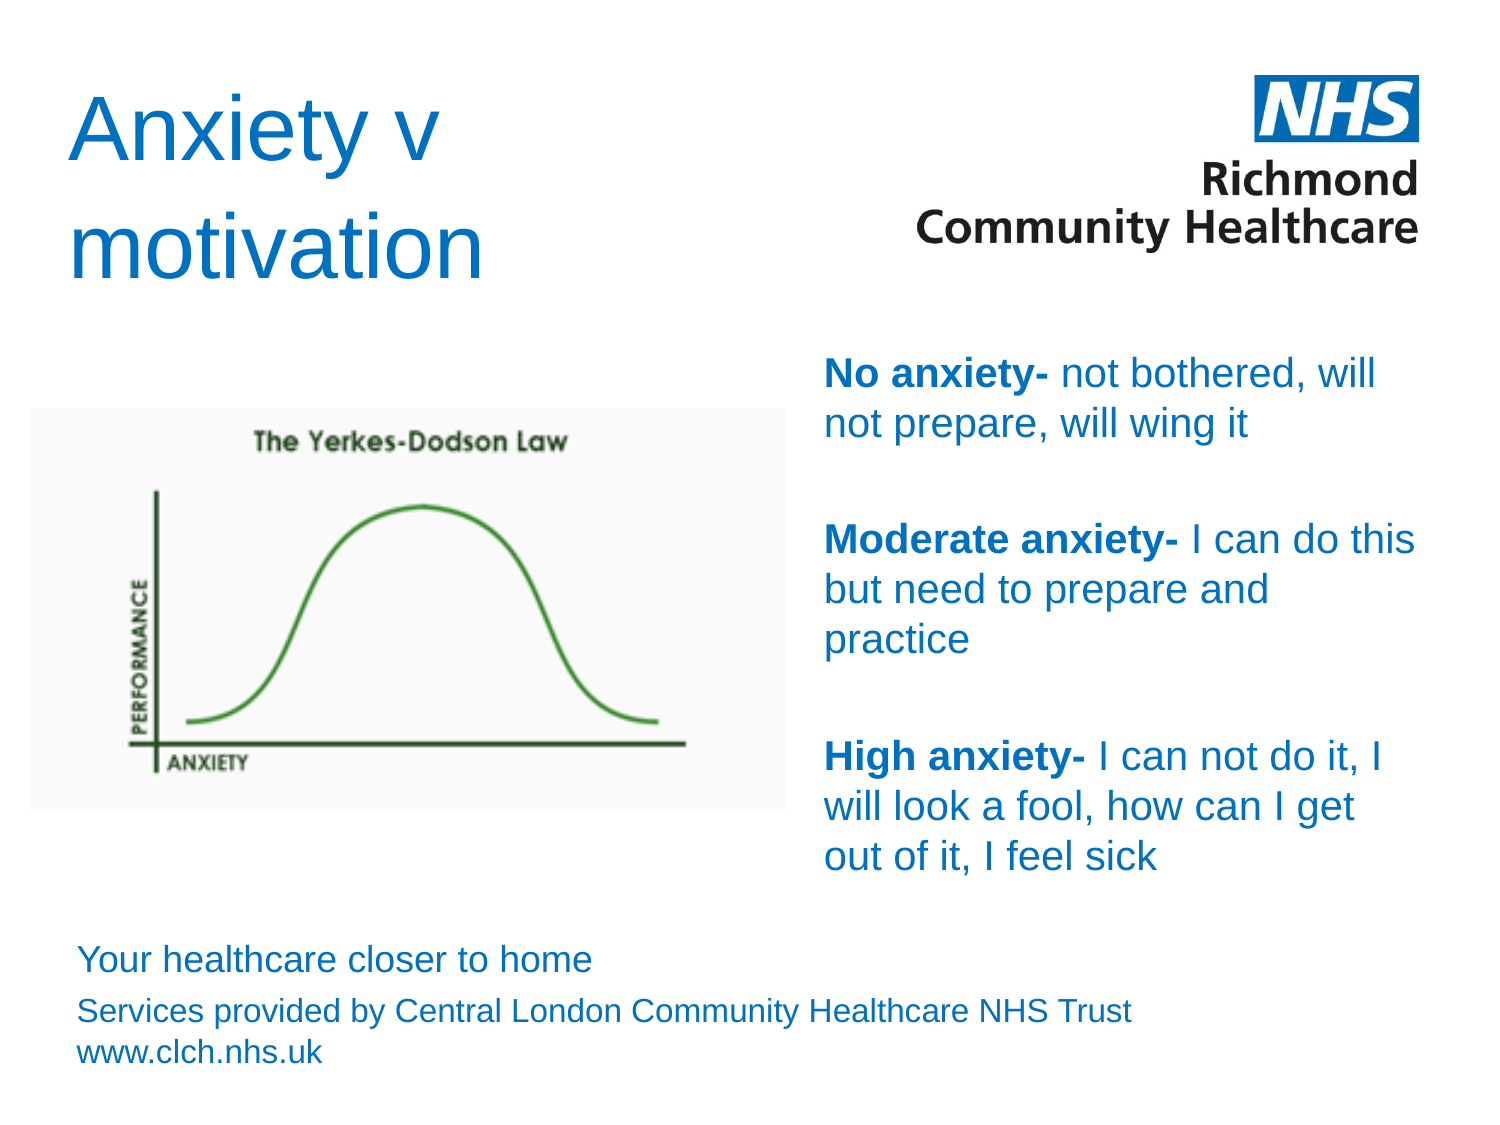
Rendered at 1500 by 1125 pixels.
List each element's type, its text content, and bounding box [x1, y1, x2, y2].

picture [917, 75, 1419, 253]
subtitle No anxiety- not bothered, will not prepare, will wing it Moderate anxiety- I can do this but need to prepare and practice High anxiety- I can not do it, I will look a fool, how can I get out of it, I feel sick [809, 338, 1436, 917]
picture [29, 408, 786, 809]
title Anxiety v motivation [53, 113, 880, 244]
